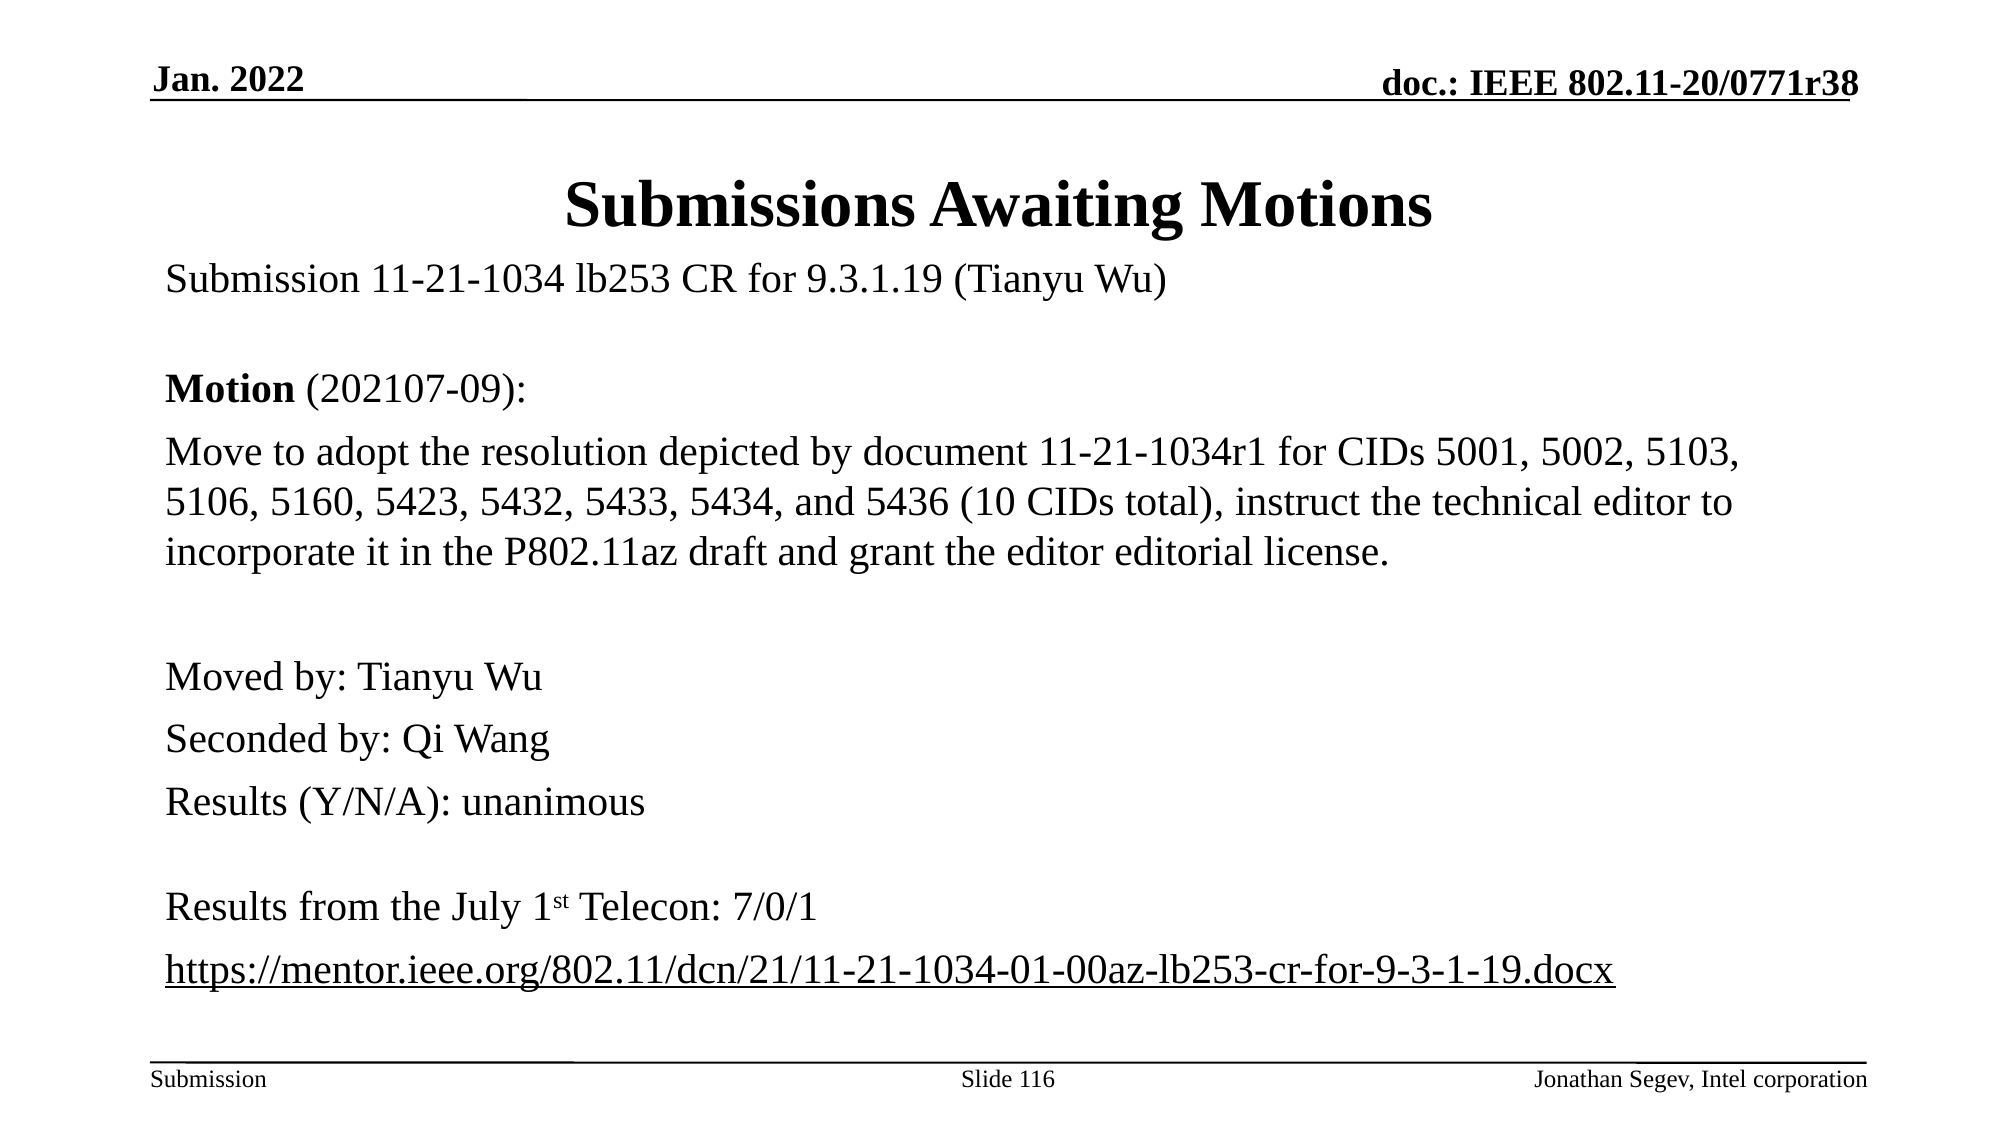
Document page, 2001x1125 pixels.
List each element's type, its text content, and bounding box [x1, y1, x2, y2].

footer Jonathan Segev, Intel corporation [1171, 1061, 1869, 1093]
list Submission 11-21-1034 lb253 CR for 9.3.1.19 (Tianyu Wu) Motion (202107-09): Move to adopt the resolution depicted by document 11-21-1034r1 for CIDs 5001, 5002, 5103, 5106, 5160, 5423, 5432, 5433, 5434, and 5436 (10 CIDs total), instruct the technical editor to incorporate it in the P802.11az draft and grant the editor editorial license. Moved by: Tianyu Wu Seconded by: Qi Wang Results (Y/N/A): unanimous Results from the July 1st Telecon: 7/0/1 https://mentor.ieee.org/802.11/dcn/21/11-21-1034-01-00az-lb253-cr-for-9-3-1-19.docx [149, 243, 1850, 1000]
slide_number Slide 116 [950, 1061, 1067, 1123]
title Submissions Awaiting Motions [149, 112, 1850, 243]
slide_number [152, 54, 563, 100]
